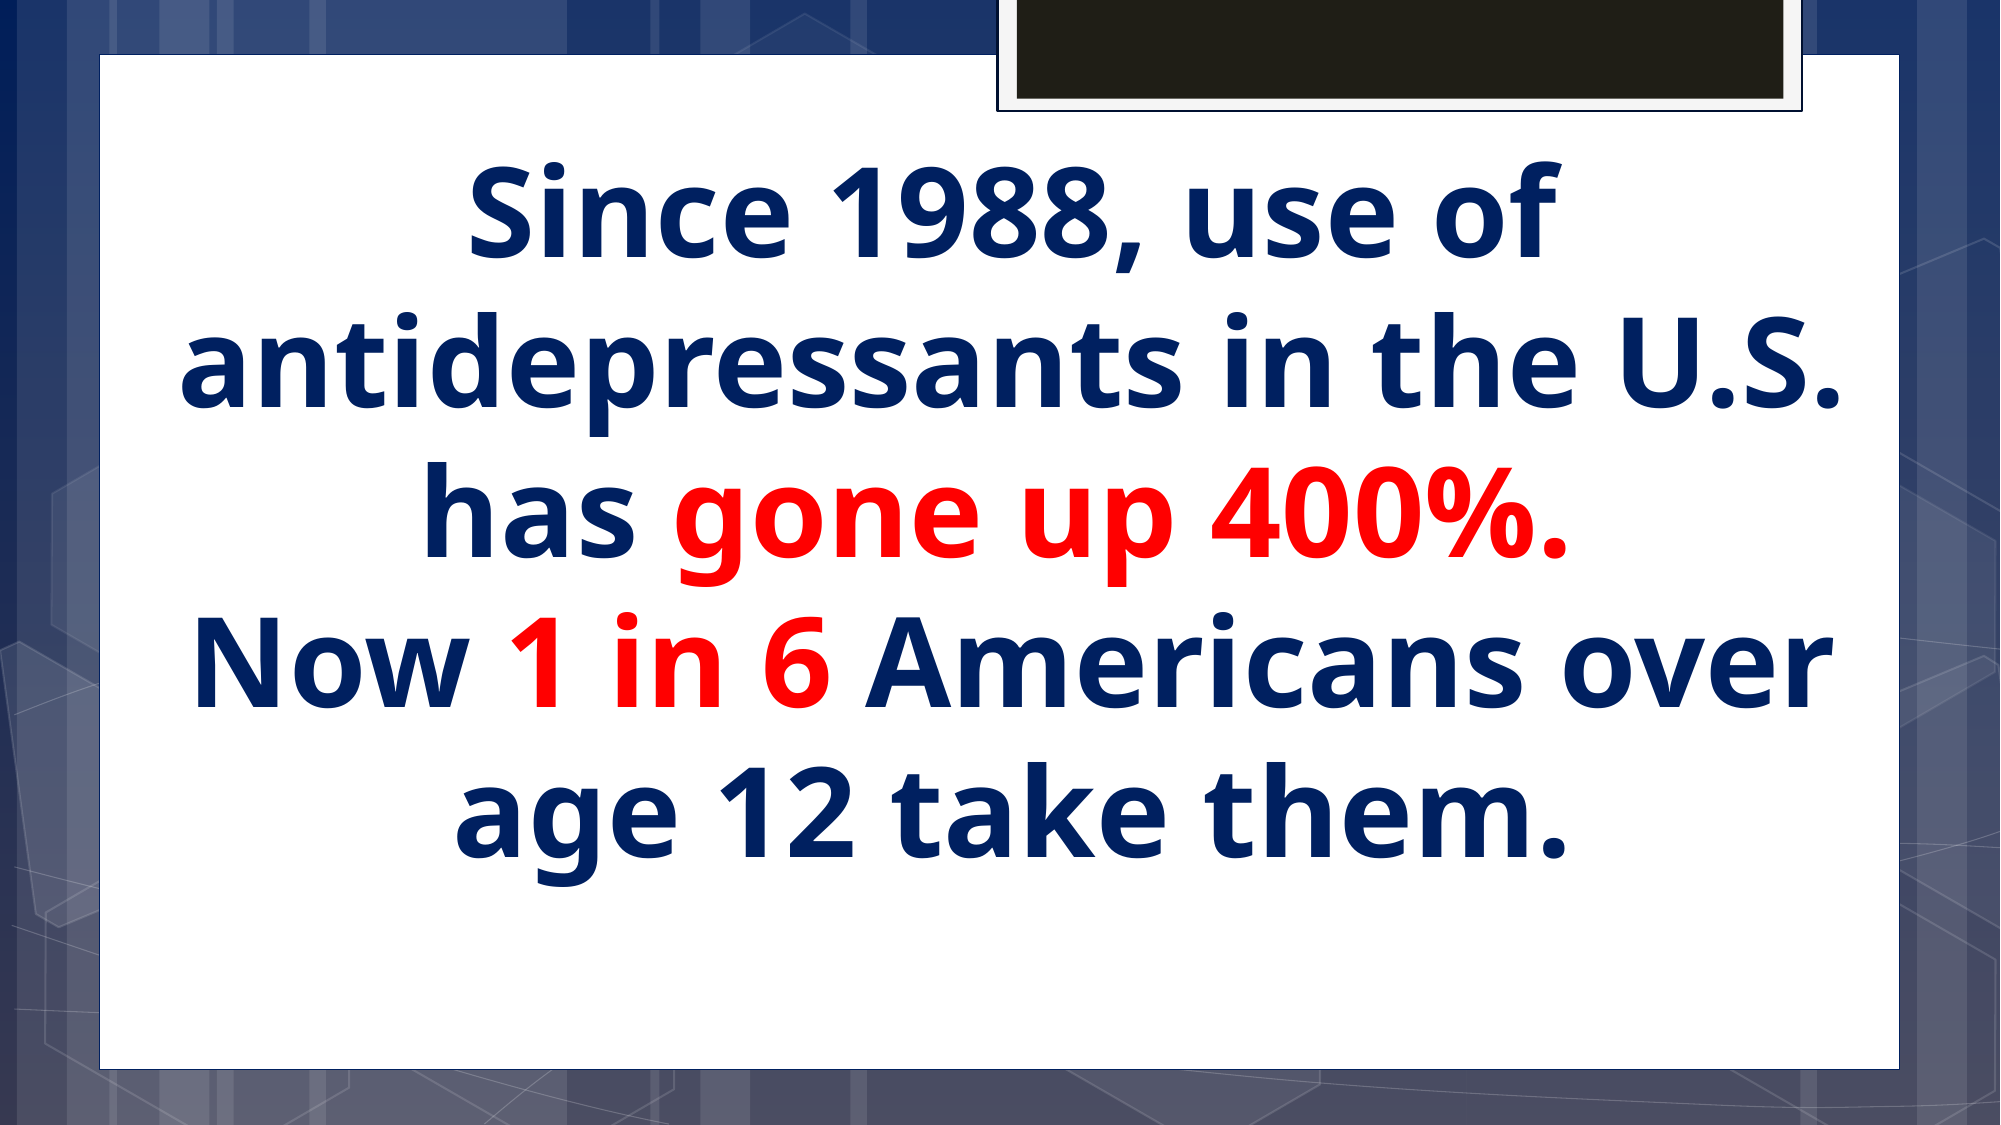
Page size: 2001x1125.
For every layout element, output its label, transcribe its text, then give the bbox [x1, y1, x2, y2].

text_box Since 1988, use of antidepressants in the U.S. has gone up 400%. Now 1 in 6 Americans over age 12 take them. [149, 124, 1875, 890]
